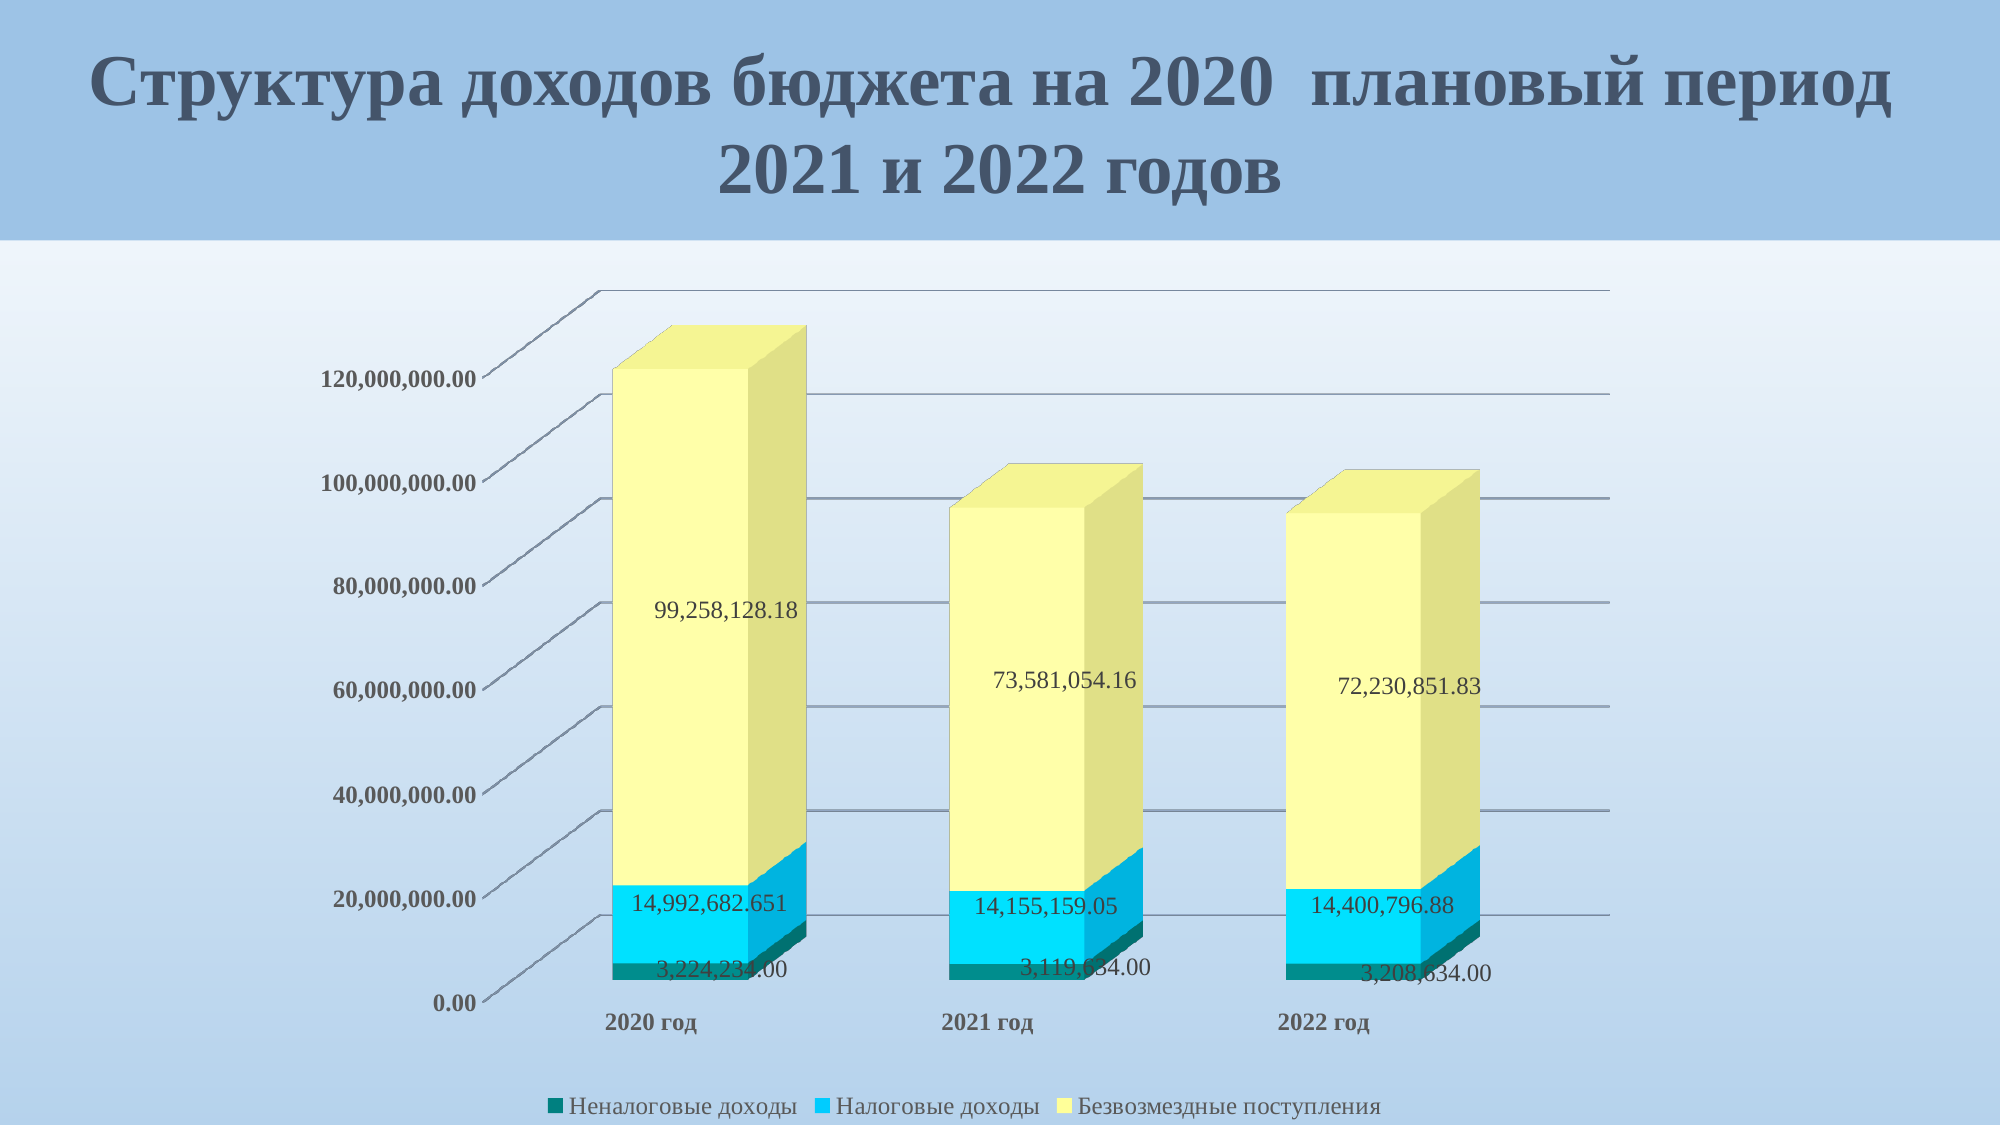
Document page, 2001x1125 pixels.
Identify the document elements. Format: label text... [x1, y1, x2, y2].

text_box Структура доходов бюджета на 2020 плановый период 2021 и 2022 годов [0, 0, 2000, 242]
chart [291, 274, 1638, 1125]
